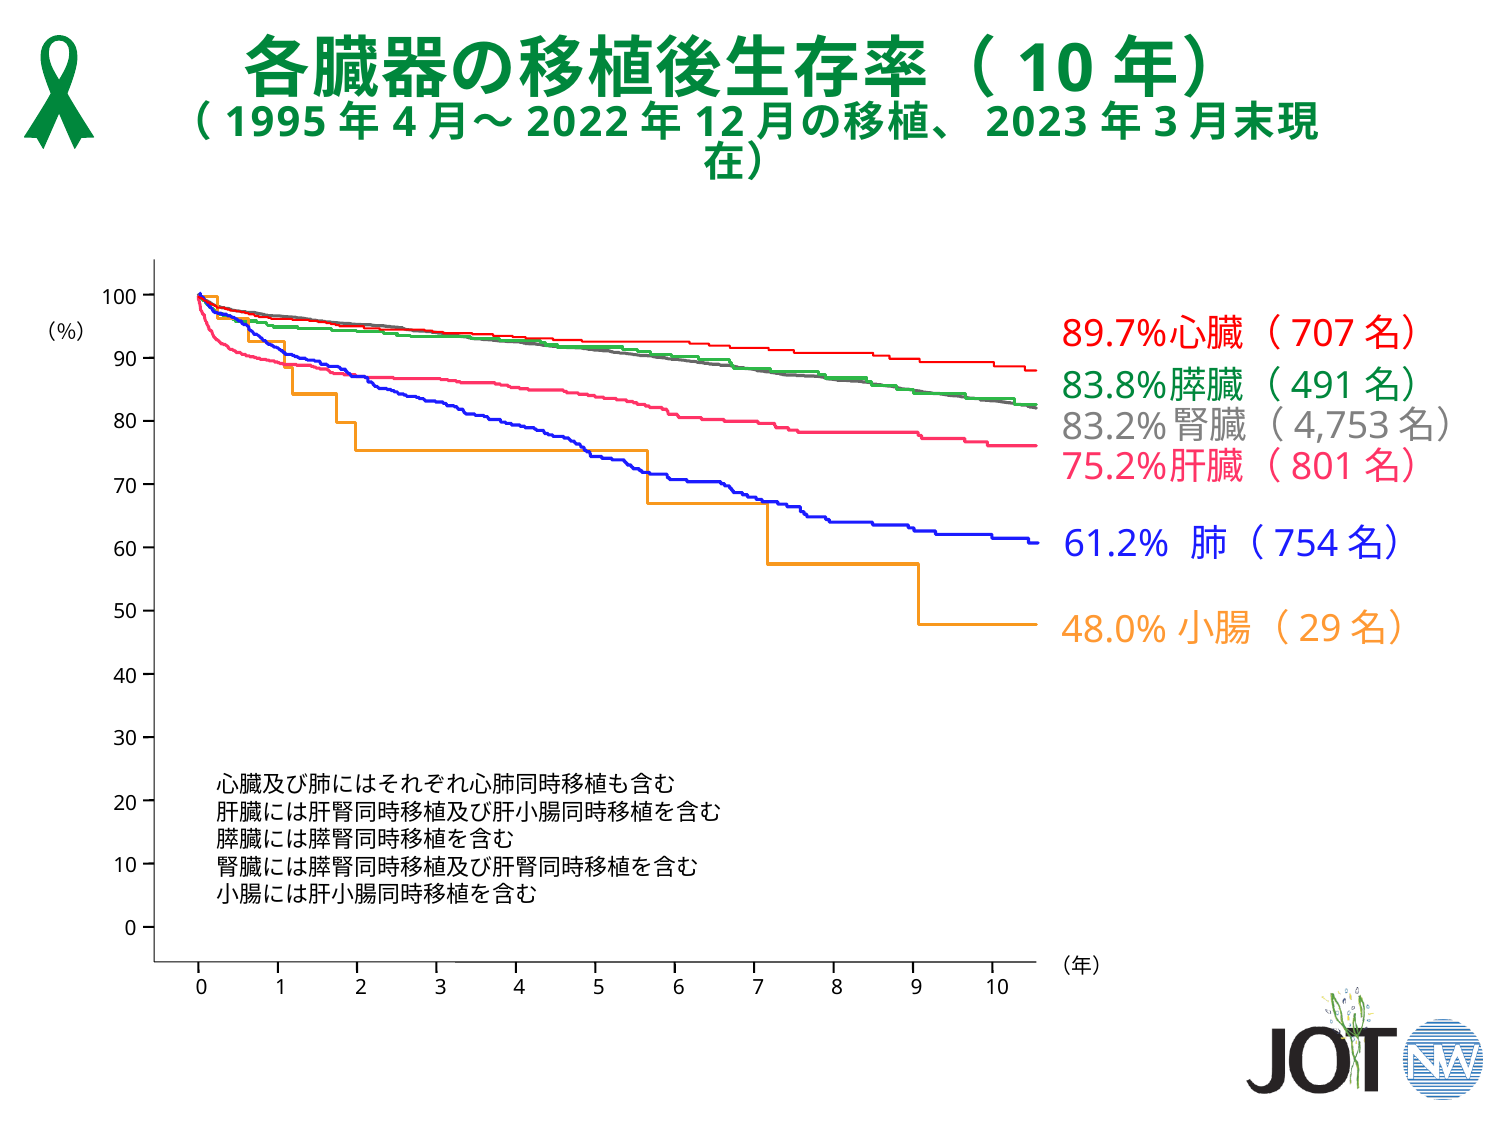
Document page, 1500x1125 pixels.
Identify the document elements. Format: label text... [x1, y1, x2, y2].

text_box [1135, 300, 1481, 659]
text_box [19, 251, 1129, 1001]
text_box 各臓器の移植後生存率（10年） （1995年4月～2022年12月の移植、2023年3月末現在） [116, 47, 1376, 178]
picture [1246, 987, 1483, 1100]
